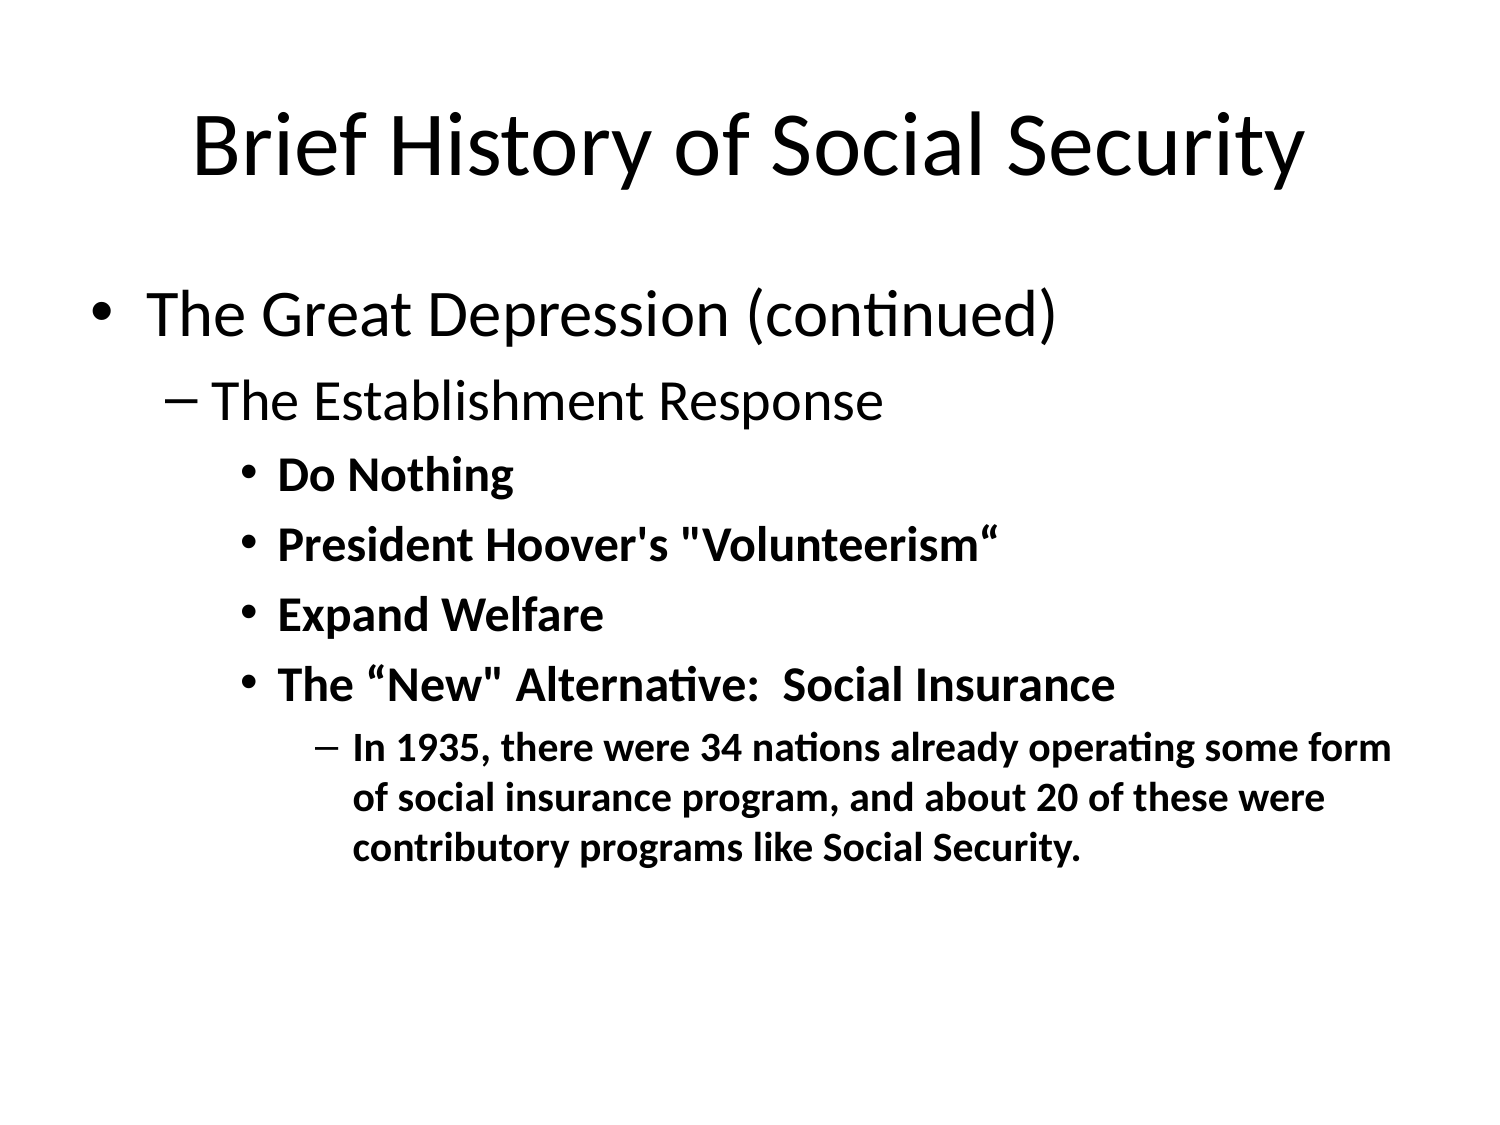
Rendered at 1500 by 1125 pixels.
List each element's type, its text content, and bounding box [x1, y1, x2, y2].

title Brief History of Social Security [75, 45, 1425, 233]
list The Great Depression (continued) The Establishment Response Do Nothing President Hoover's "Volunteerism“ Expand Welfare The “New" Alternative: Social Insurance In 1935, there were 34 nations already operating some form of social insurance program, and about 20 of these were contributory programs like Social Security. [75, 262, 1425, 1005]
